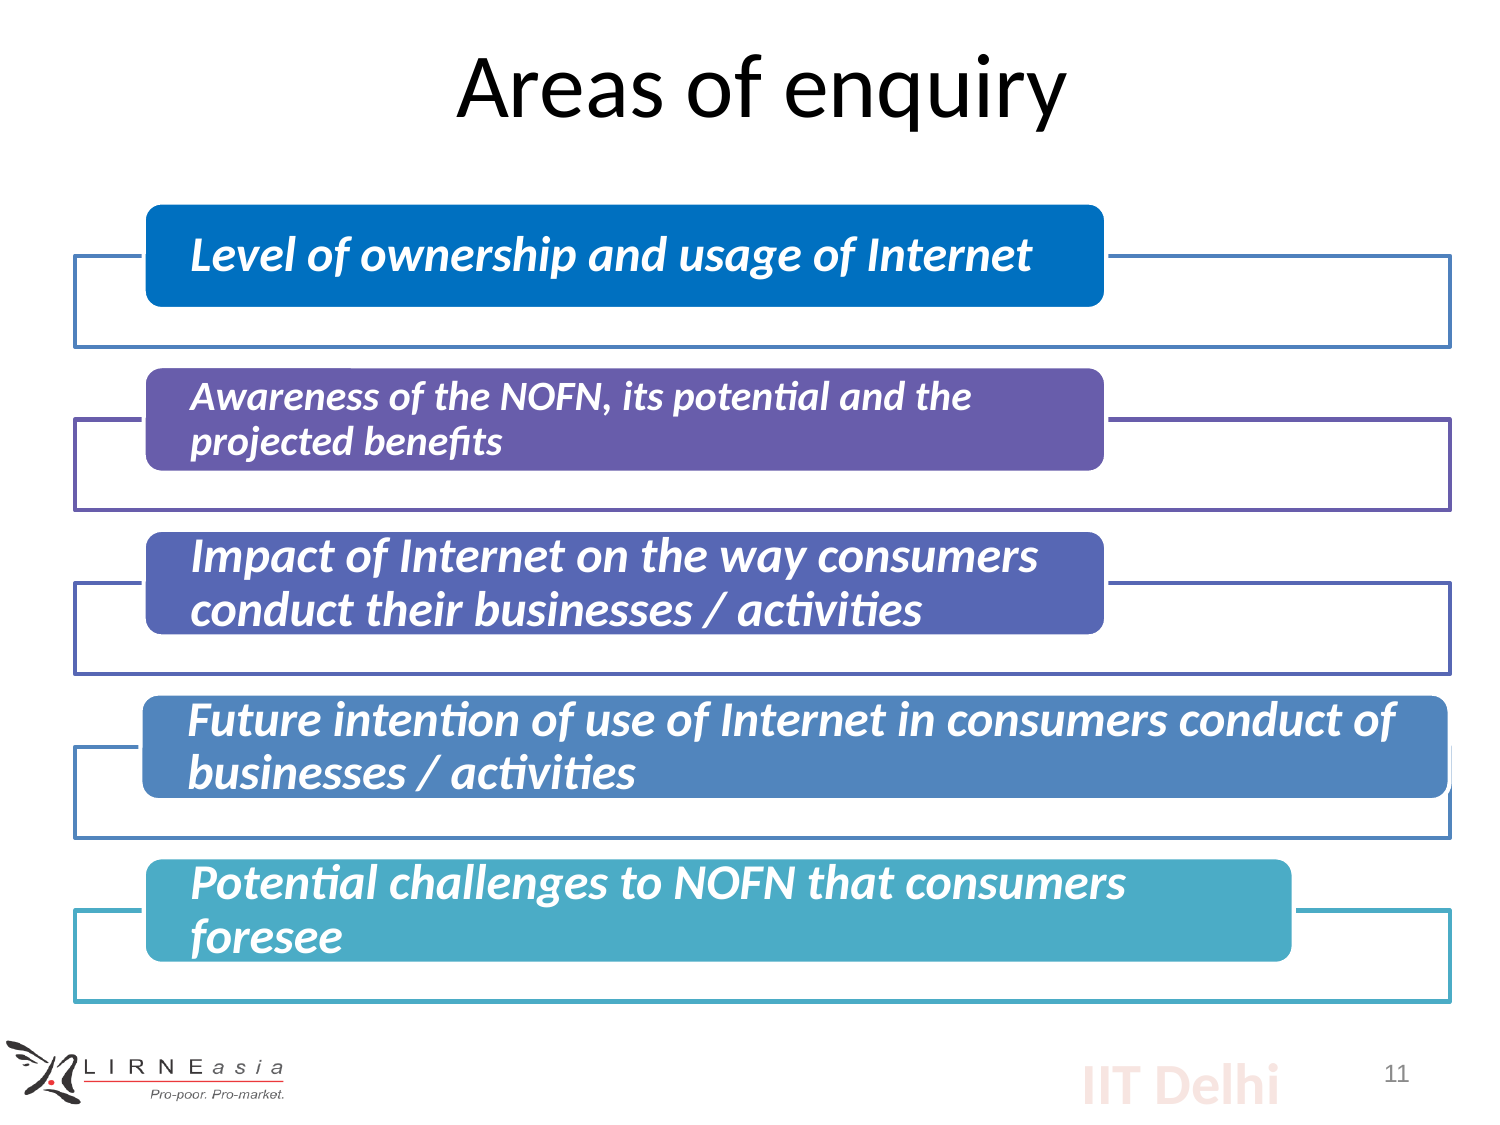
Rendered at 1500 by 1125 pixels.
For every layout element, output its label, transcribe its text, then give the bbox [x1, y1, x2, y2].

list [74, 187, 1451, 1017]
title Areas of enquiry [74, 12, 1451, 151]
slide_number 11 [1074, 1042, 1425, 1103]
picture [1, 1025, 288, 1119]
